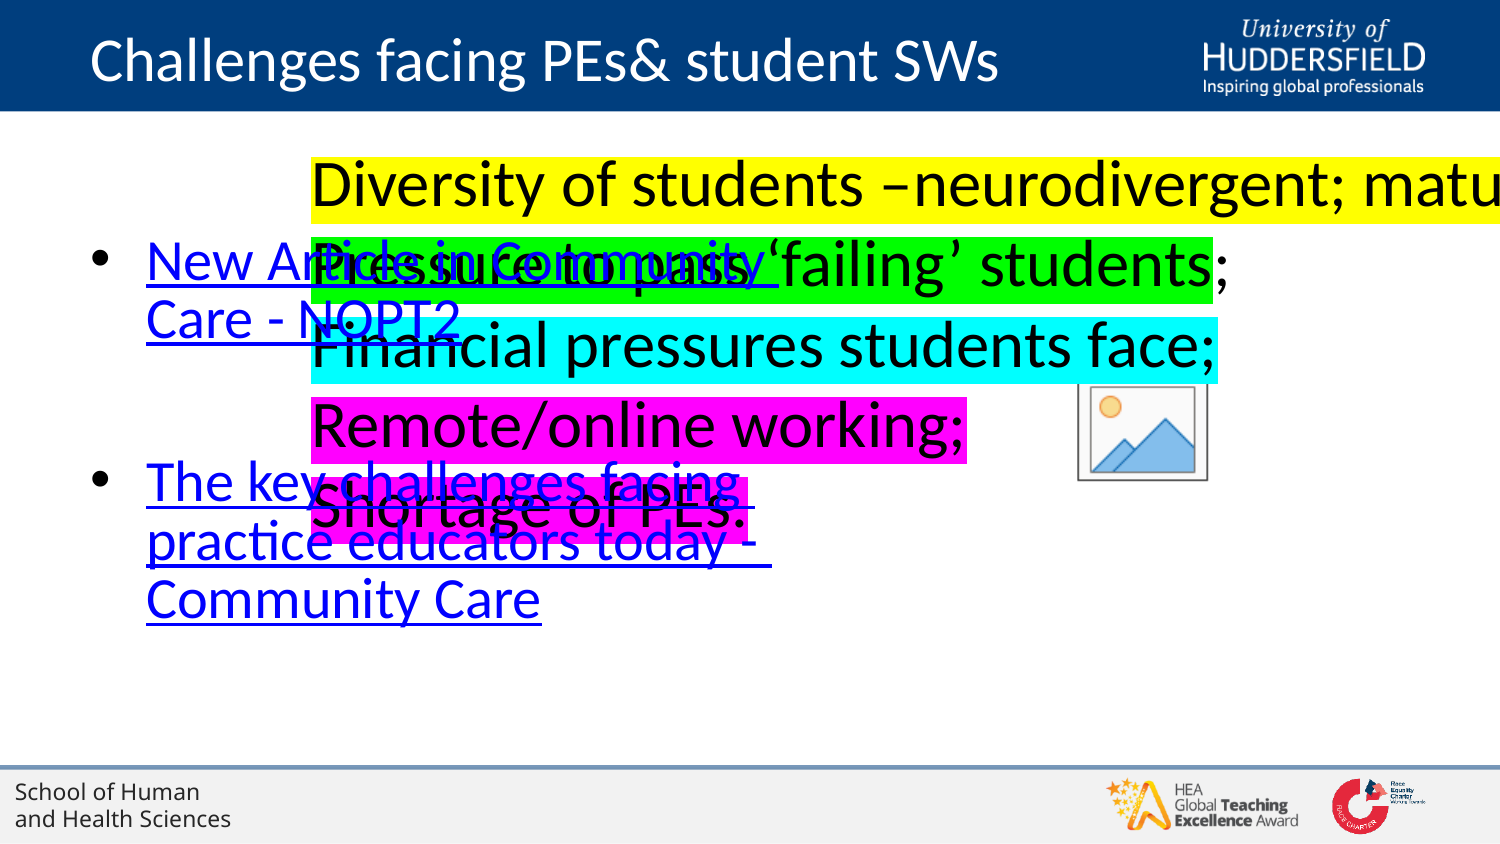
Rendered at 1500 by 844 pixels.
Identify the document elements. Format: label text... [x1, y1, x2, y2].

picture [811, 132, 1475, 728]
picture [1319, 757, 1438, 844]
title Challenges facing PEs& student SWs [75, 17, 1152, 96]
picture [1102, 772, 1304, 839]
list New Article in Community Care - NOPT2 The key challenges facing practice educators today - Community Care [75, 132, 796, 728]
picture [1203, 18, 1425, 96]
